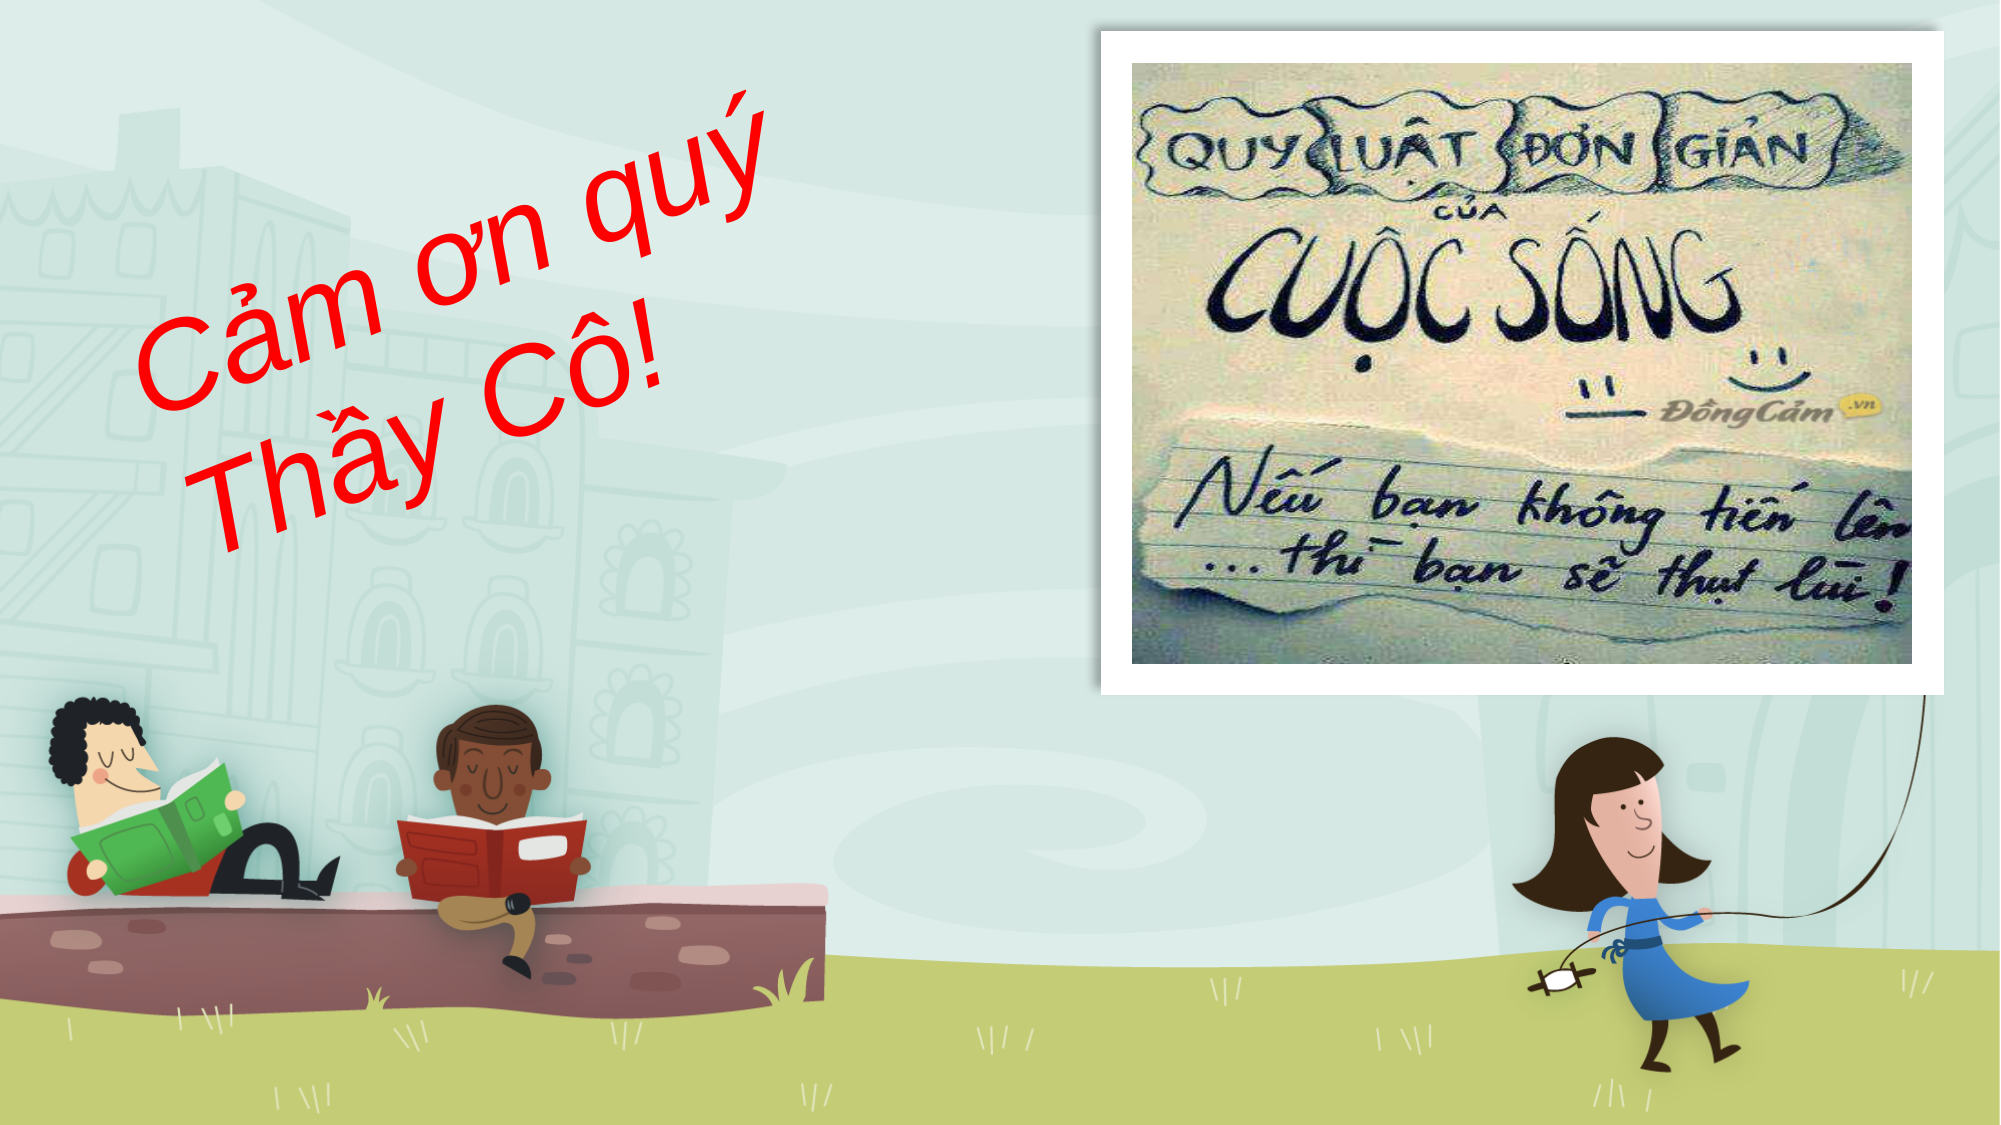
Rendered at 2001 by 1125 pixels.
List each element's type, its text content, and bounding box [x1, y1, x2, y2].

text_box Cảm ơn quý Thầy Cô! [87, 0, 982, 601]
picture [0, 0, 2000, 1125]
